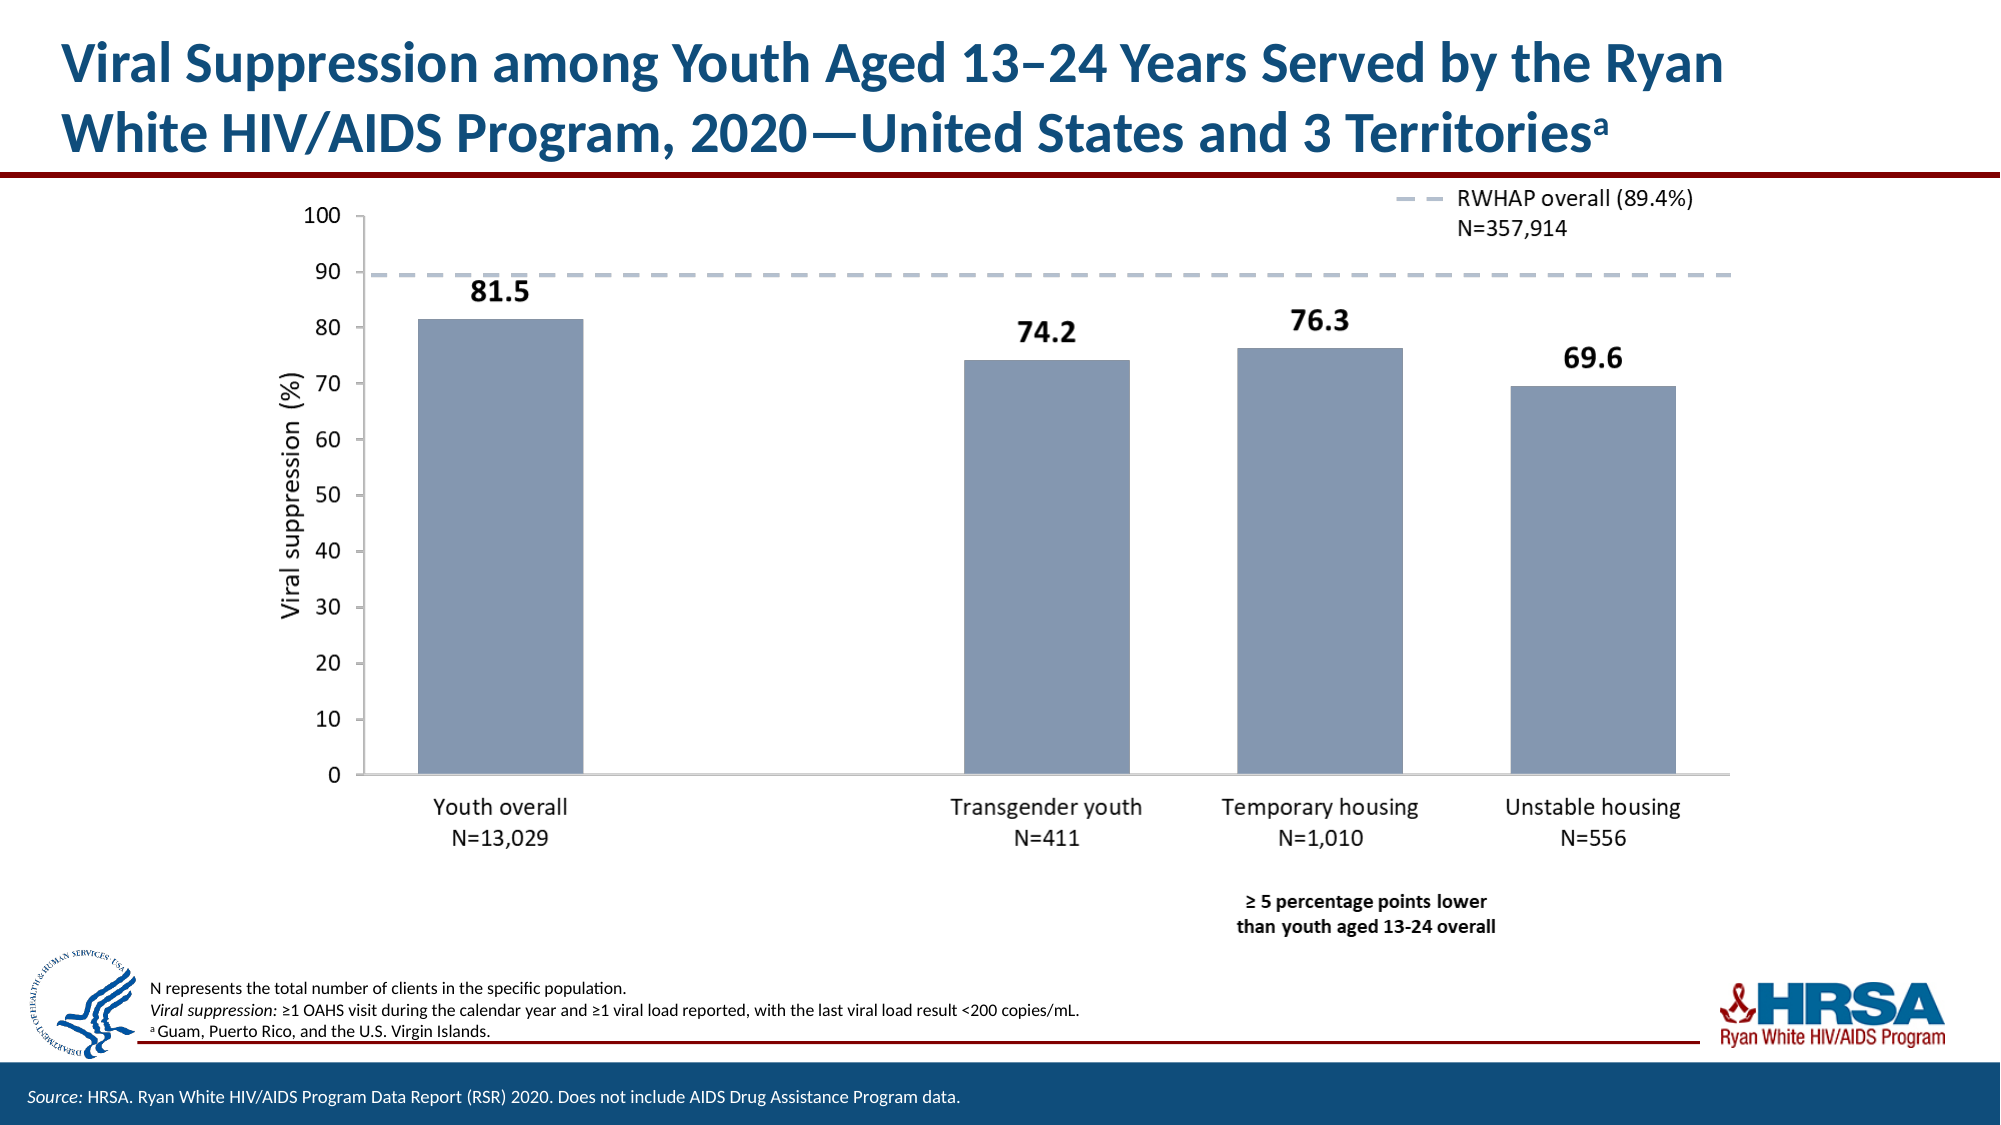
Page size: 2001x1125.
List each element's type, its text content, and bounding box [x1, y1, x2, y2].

title Viral Suppression among Youth Aged 13–24 Years Served by the Ryan White HIV/AIDS Program, 2020—United States and 3 Territoriesa [46, 0, 1777, 203]
picture [1720, 982, 1945, 1048]
picture [24, 946, 141, 1062]
picture [267, 176, 1733, 949]
text_box N represents the total number of clients in the specific population. Viral suppression: ≥1 OAHS visit during the calendar year and ≥1 viral load reported, with the last viral load result <200 copies/mL. a Guam, Puerto Rico, and the U.S. Virgin Islands. [135, 969, 1459, 1049]
